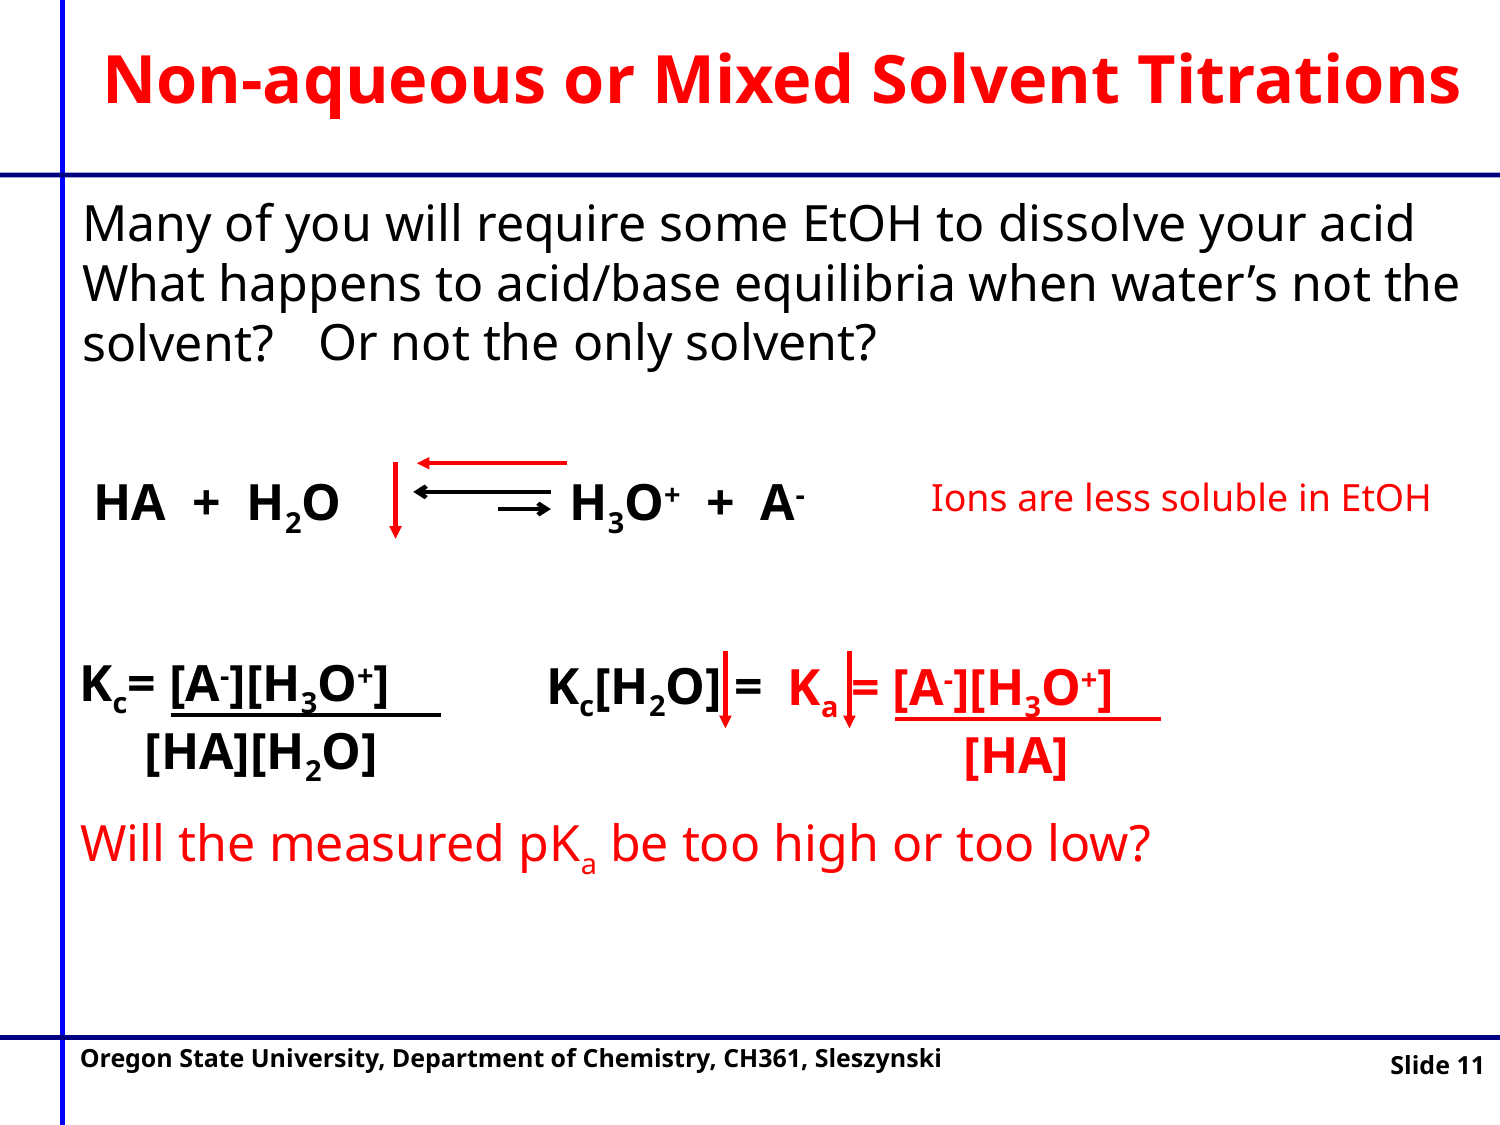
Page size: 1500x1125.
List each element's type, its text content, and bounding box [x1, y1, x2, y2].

text_box Ions are less soluble in EtOH [916, 466, 1448, 527]
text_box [772, 647, 1217, 785]
text_box Will the measured pKa be too high or too low? [65, 804, 1167, 888]
text_box Or not the only solvent? [303, 302, 893, 378]
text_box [497, 462, 910, 540]
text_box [64, 643, 461, 781]
footer Oregon State University, Department of Chemistry, CH361, Sleszynski [64, 1034, 1448, 1077]
text_box Slide 11 [1344, 1042, 1500, 1088]
text_box Kc[H2O] = [531, 646, 773, 730]
text_box Non-aqueous or Mixed Solvent Titrations [64, 29, 1500, 125]
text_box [78, 462, 395, 540]
text_box Many of you will require some EtOH to dissolve your acid What happens to acid/base equilibria when water’s not the solvent? [67, 184, 1500, 379]
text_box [396, 462, 487, 540]
